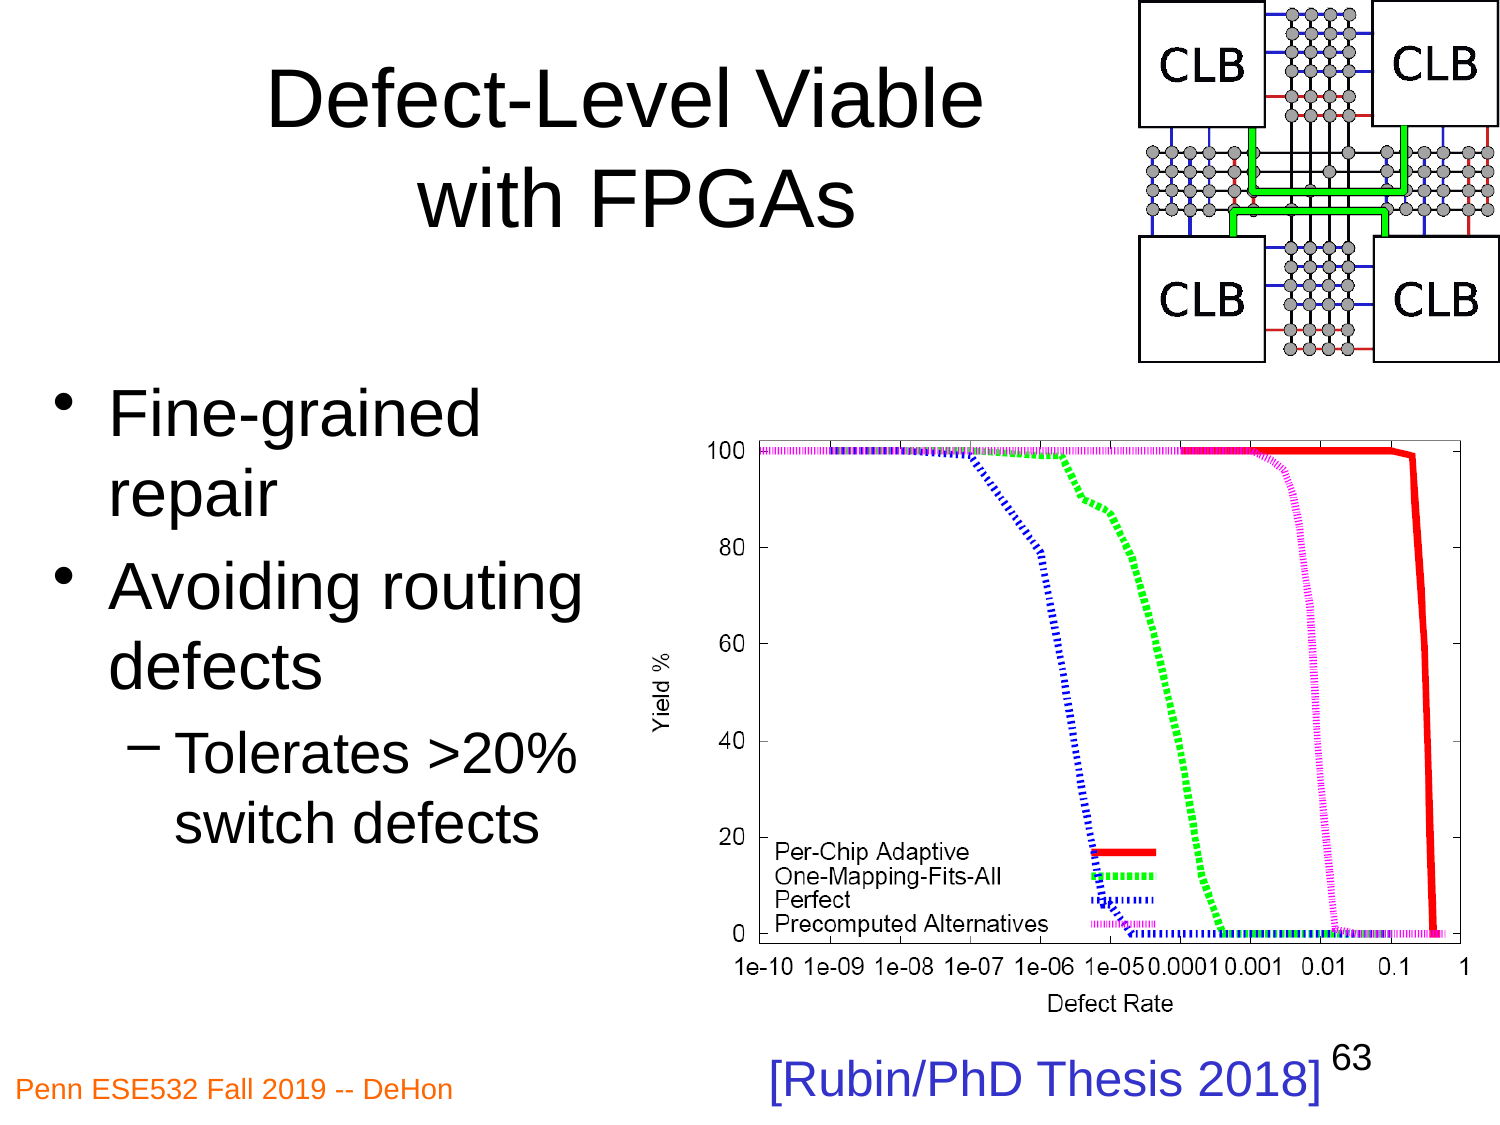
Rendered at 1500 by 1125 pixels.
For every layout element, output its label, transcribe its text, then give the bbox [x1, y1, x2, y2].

slide_number Penn ESE532 Fall 2019 -- DeHon [0, 1062, 613, 1125]
title Defect-Level Viable with FPGAs [0, 49, 1133, 238]
slide_number 63 [1074, 1024, 1388, 1101]
picture [637, 412, 1500, 1013]
text_box [Rubin/PhD Thesis 2018] [753, 1038, 1338, 1114]
picture [1138, 0, 1500, 363]
list Fine-grained repair Avoiding routing defects Tolerates >20% switch defects [37, 362, 663, 1038]
